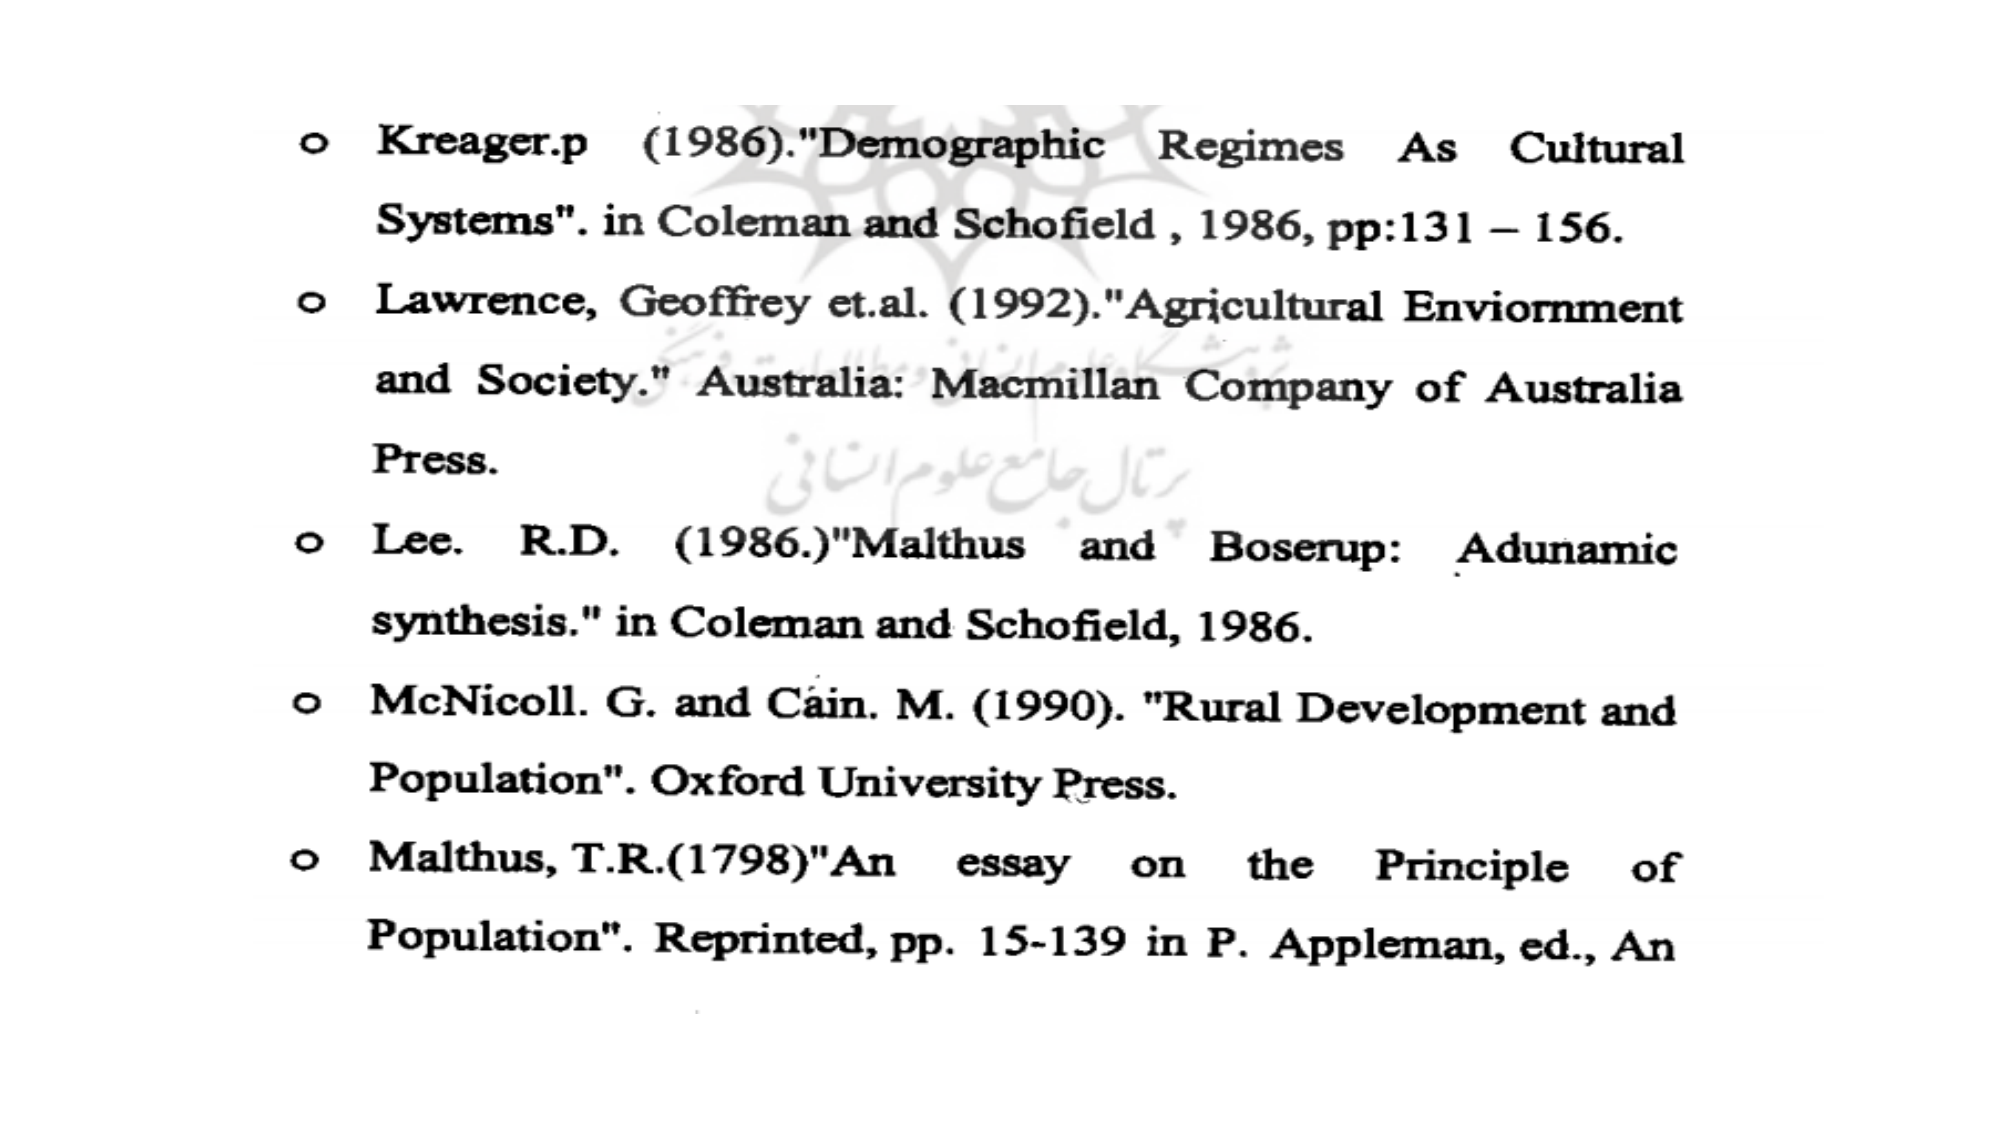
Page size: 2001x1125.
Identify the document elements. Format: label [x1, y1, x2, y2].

list [253, 105, 1824, 1014]
